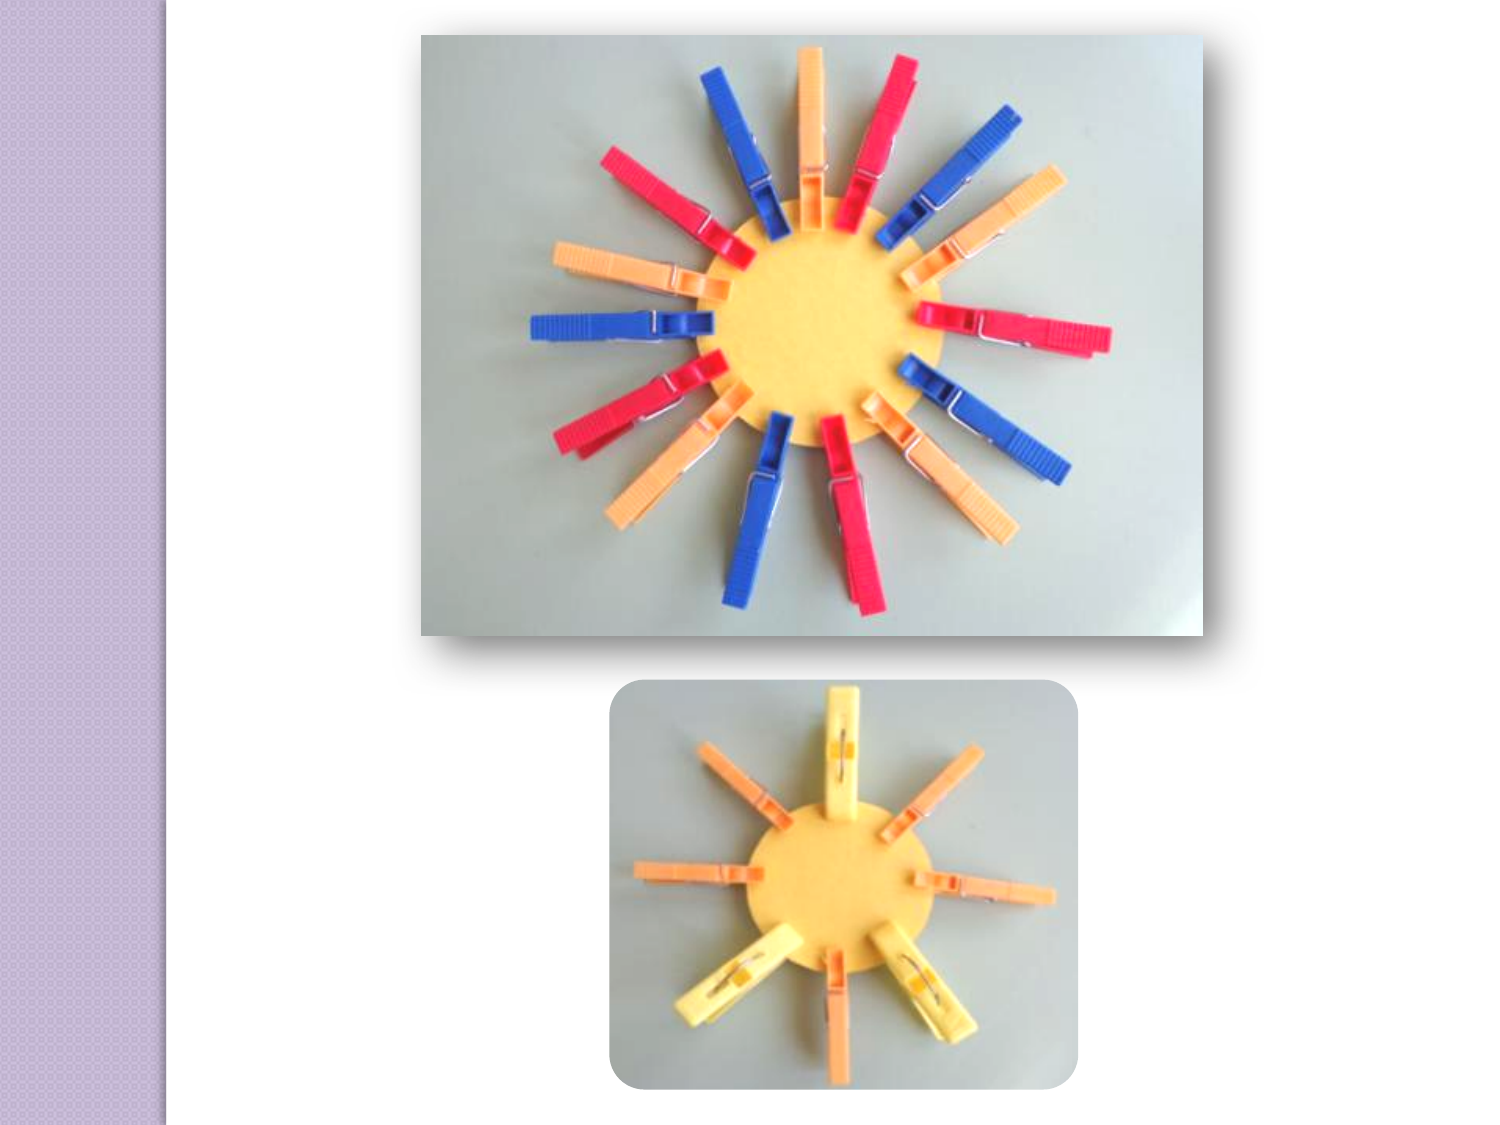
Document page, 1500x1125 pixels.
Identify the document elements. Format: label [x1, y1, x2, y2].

picture [421, 34, 1203, 636]
picture [609, 679, 1079, 1090]
